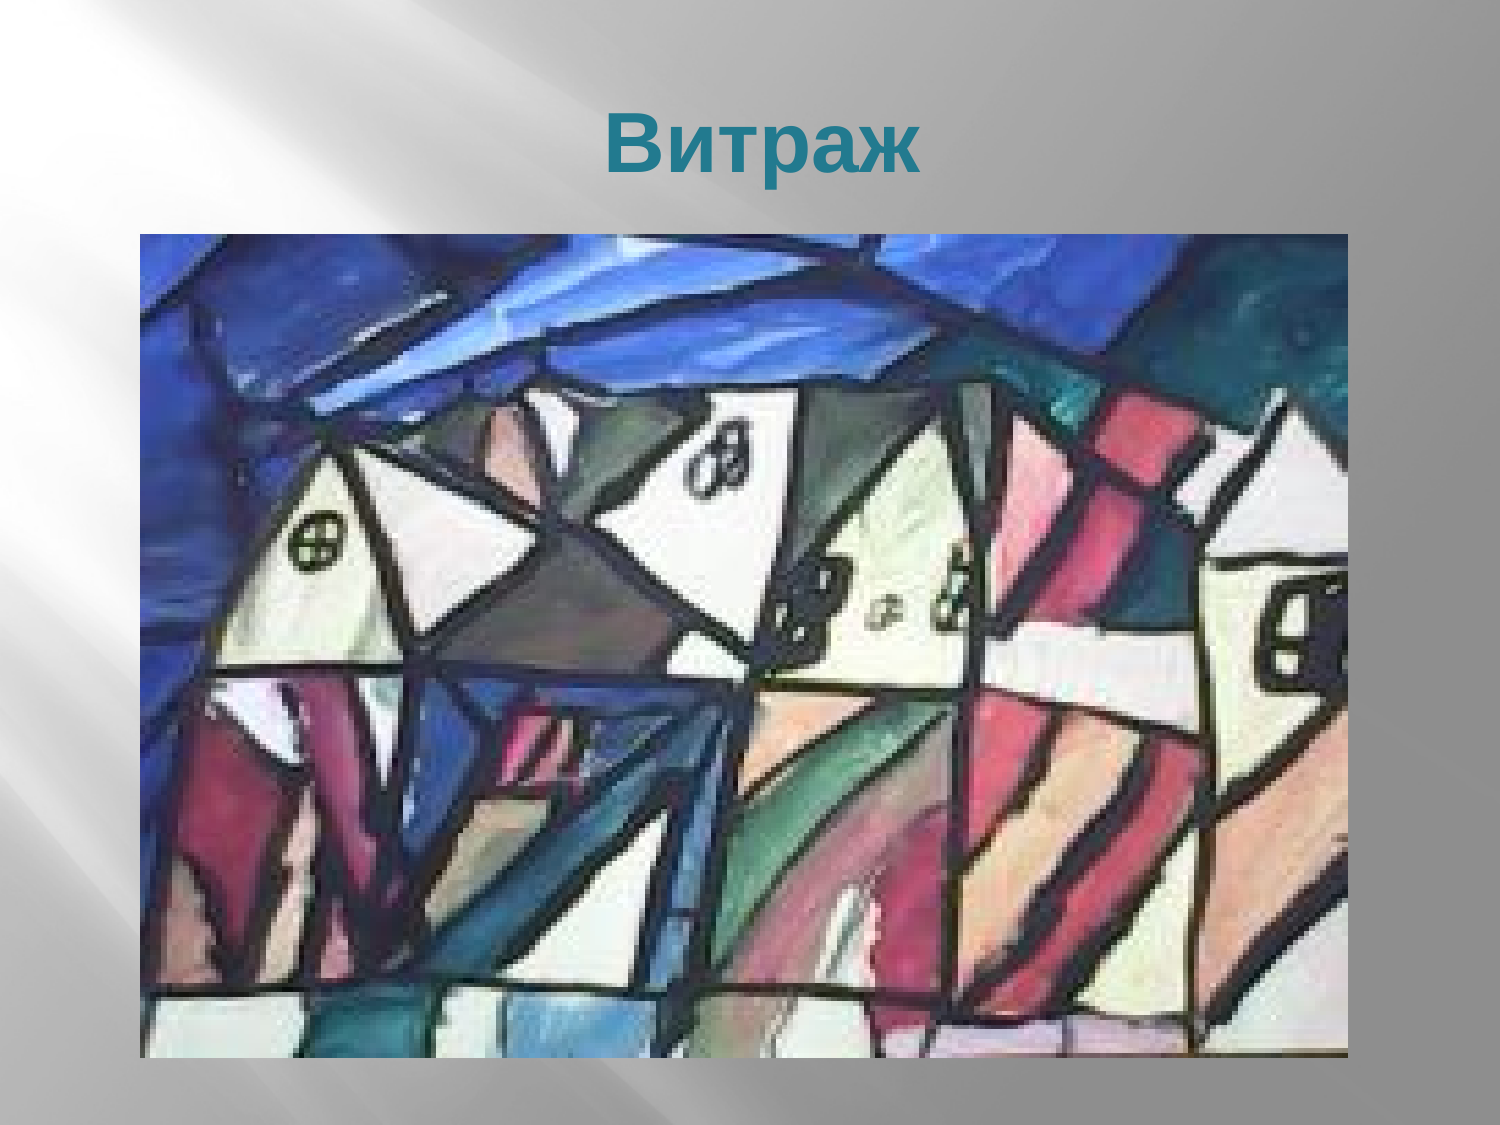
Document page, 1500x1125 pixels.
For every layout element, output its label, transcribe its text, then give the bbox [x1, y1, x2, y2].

title Витраж [75, 45, 1425, 233]
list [140, 234, 1348, 1059]
